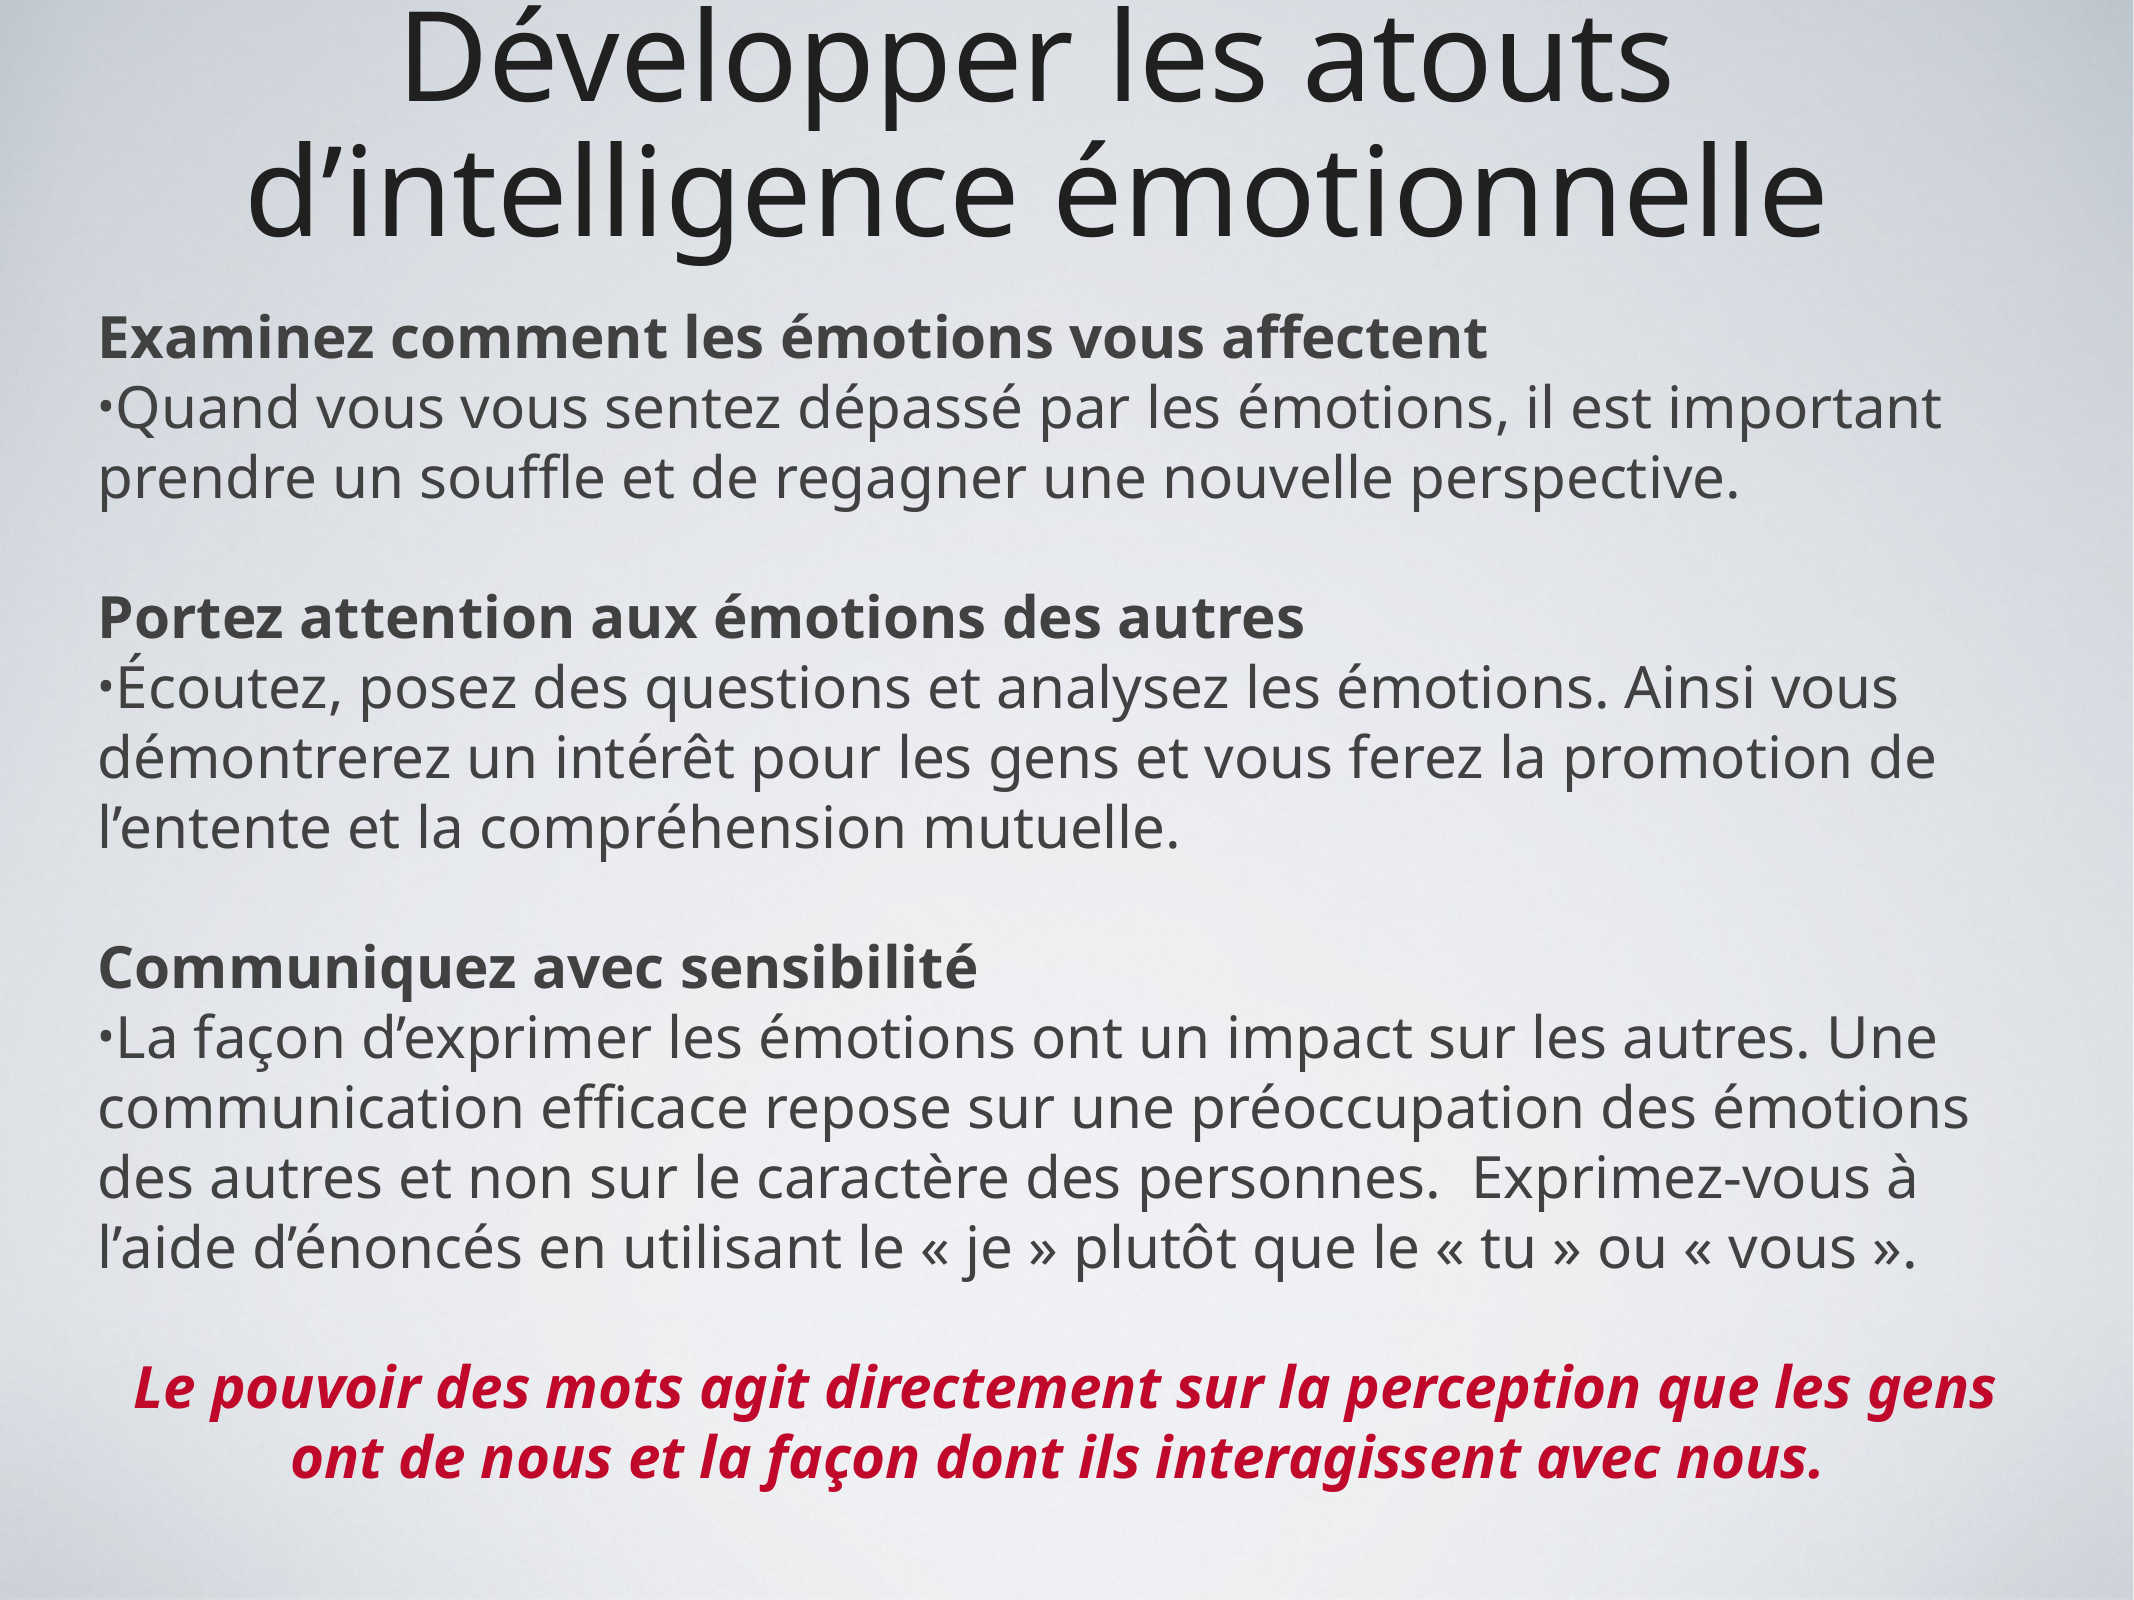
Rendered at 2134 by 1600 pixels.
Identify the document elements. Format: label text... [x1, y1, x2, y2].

list Examinez comment les émotions vous affectent Quand vous vous sentez dépassé par les émotions, il est important prendre un souffle et de regagner une nouvelle perspective. Portez attention aux émotions des autres Écoutez, posez des questions et analysez les émotions. Ainsi vous démontrerez un intérêt pour les gens et vous ferez la promotion de l’entente et la compréhension mutuelle. Communiquez avec sensibilité La façon d’exprimer les émotions ont un impact sur les autres. Une communication efficace repose sur une préoccupation des émotions des autres et non sur le caractère des personnes. Exprimez-vous à l’aide d’énoncés en utilisant le « je » plutôt que le « tu » ou « vous ». Le pouvoir des mots agit directement sur la perception que les gens ont de nous et la façon dont ils interagissent avec nous. [89, 292, 2042, 1159]
title Développer les atouts d’intelligence émotionnelle [0, 0, 2074, 257]
picture [0, 0, 2134, 1600]
